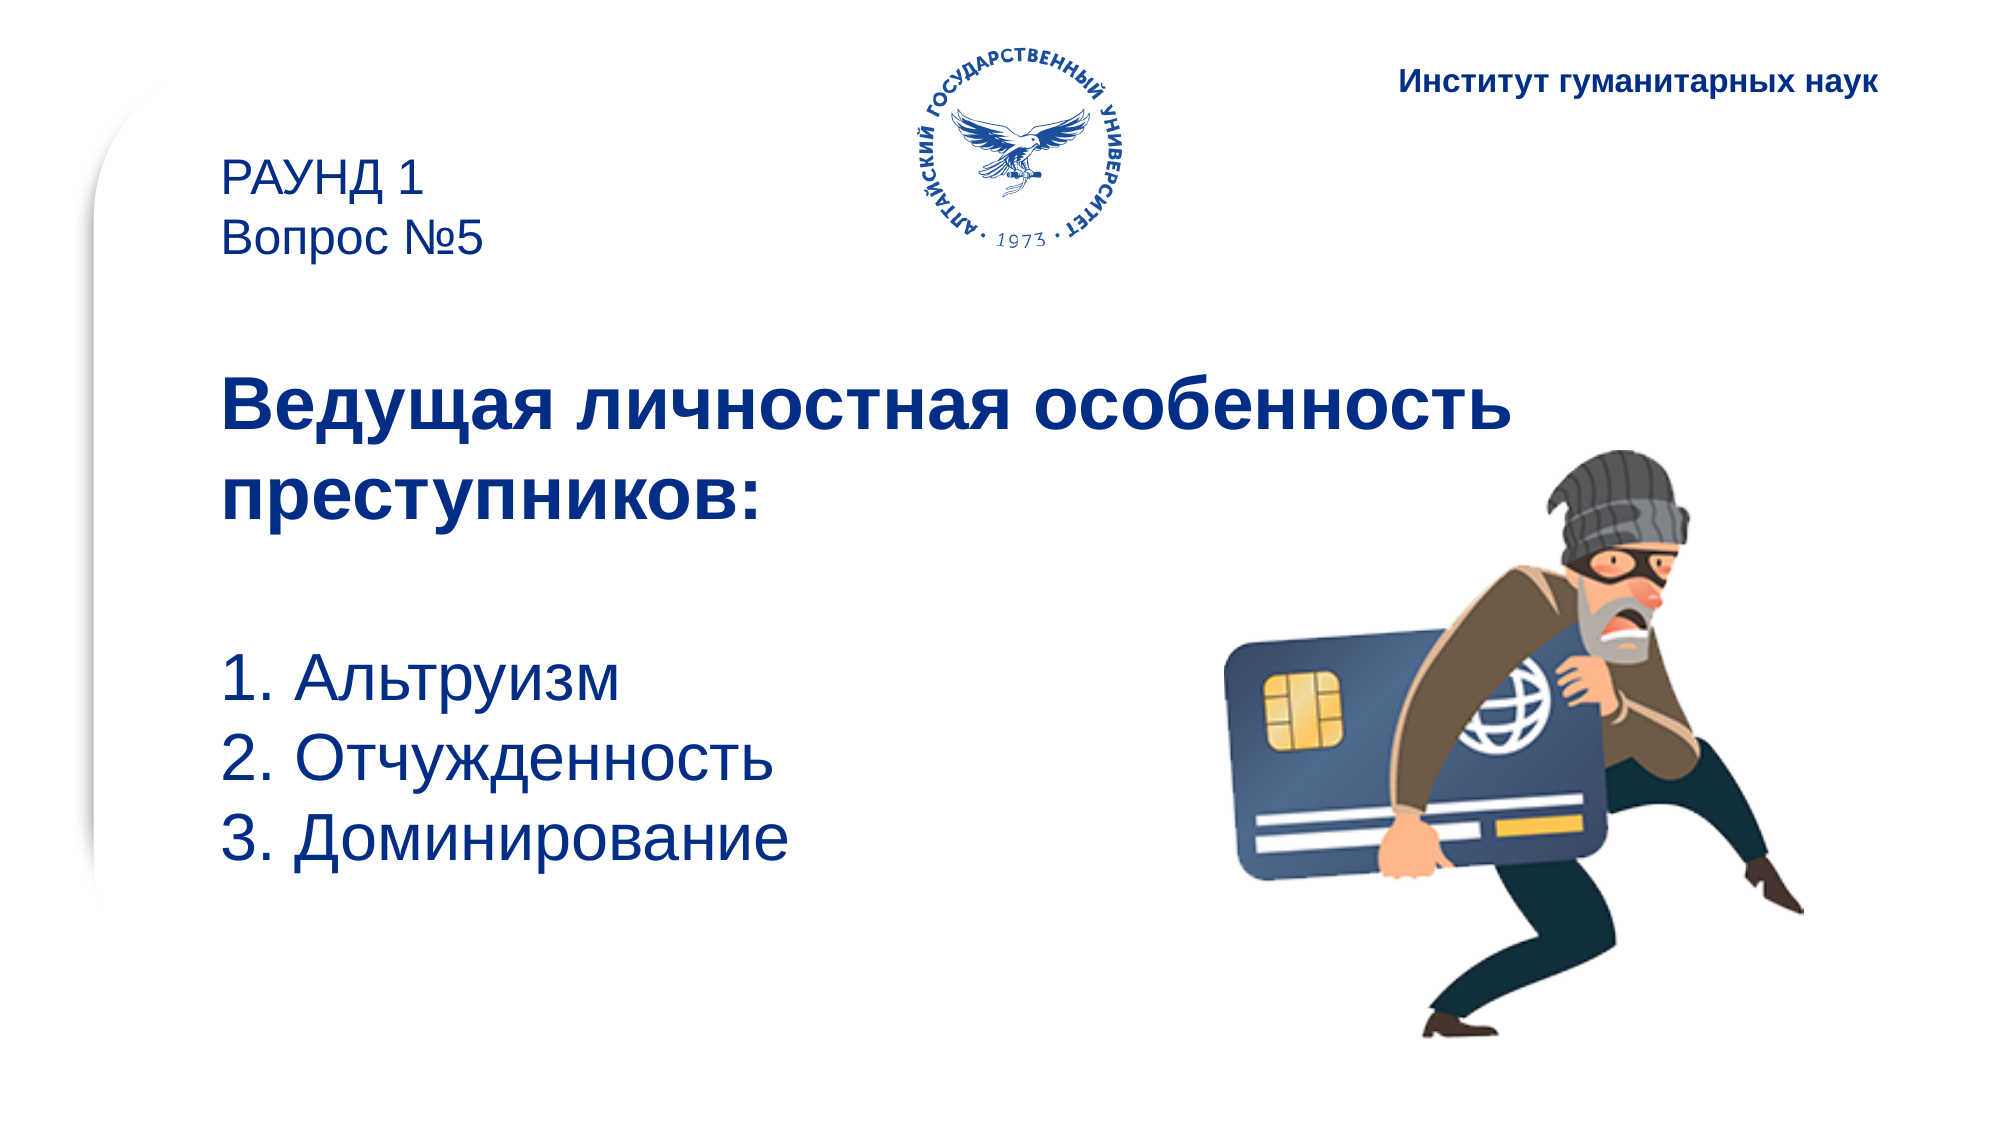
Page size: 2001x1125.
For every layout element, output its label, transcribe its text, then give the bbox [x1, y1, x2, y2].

picture [1224, 450, 1804, 1044]
picture [891, 23, 1144, 273]
text_box РАУНД 1 Вопрос №5 Ведущая личностная особенность преступников: 1. Альтруизм 2. Отчужденность 3. Доминирование [93, 56, 2000, 1022]
text_box Институт гуманитарных наук [1383, 51, 1895, 107]
